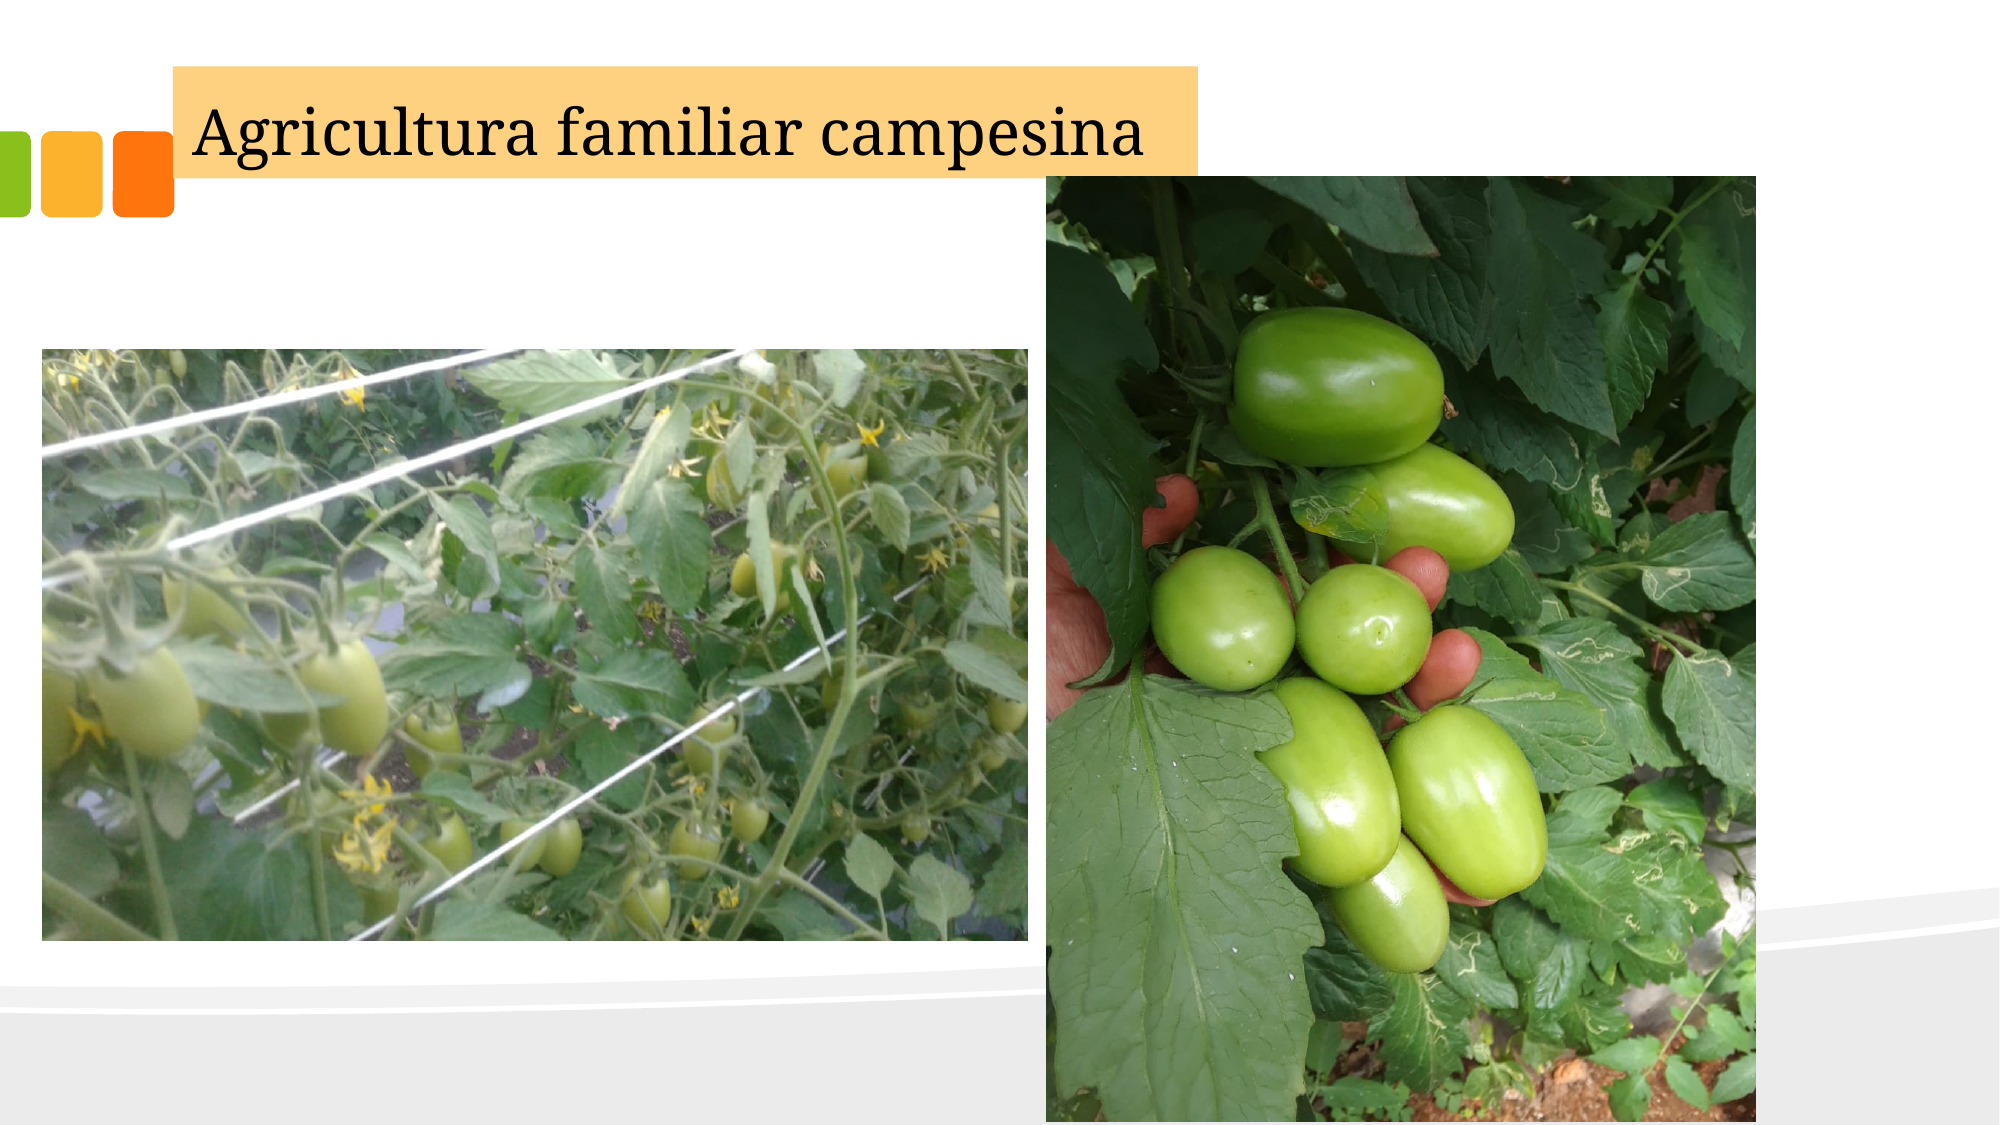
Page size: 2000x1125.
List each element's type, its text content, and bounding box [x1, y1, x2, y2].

text_box Agricultura familiar campesina [172, 66, 1198, 179]
picture [42, 349, 1028, 941]
picture [1046, 176, 1756, 1122]
